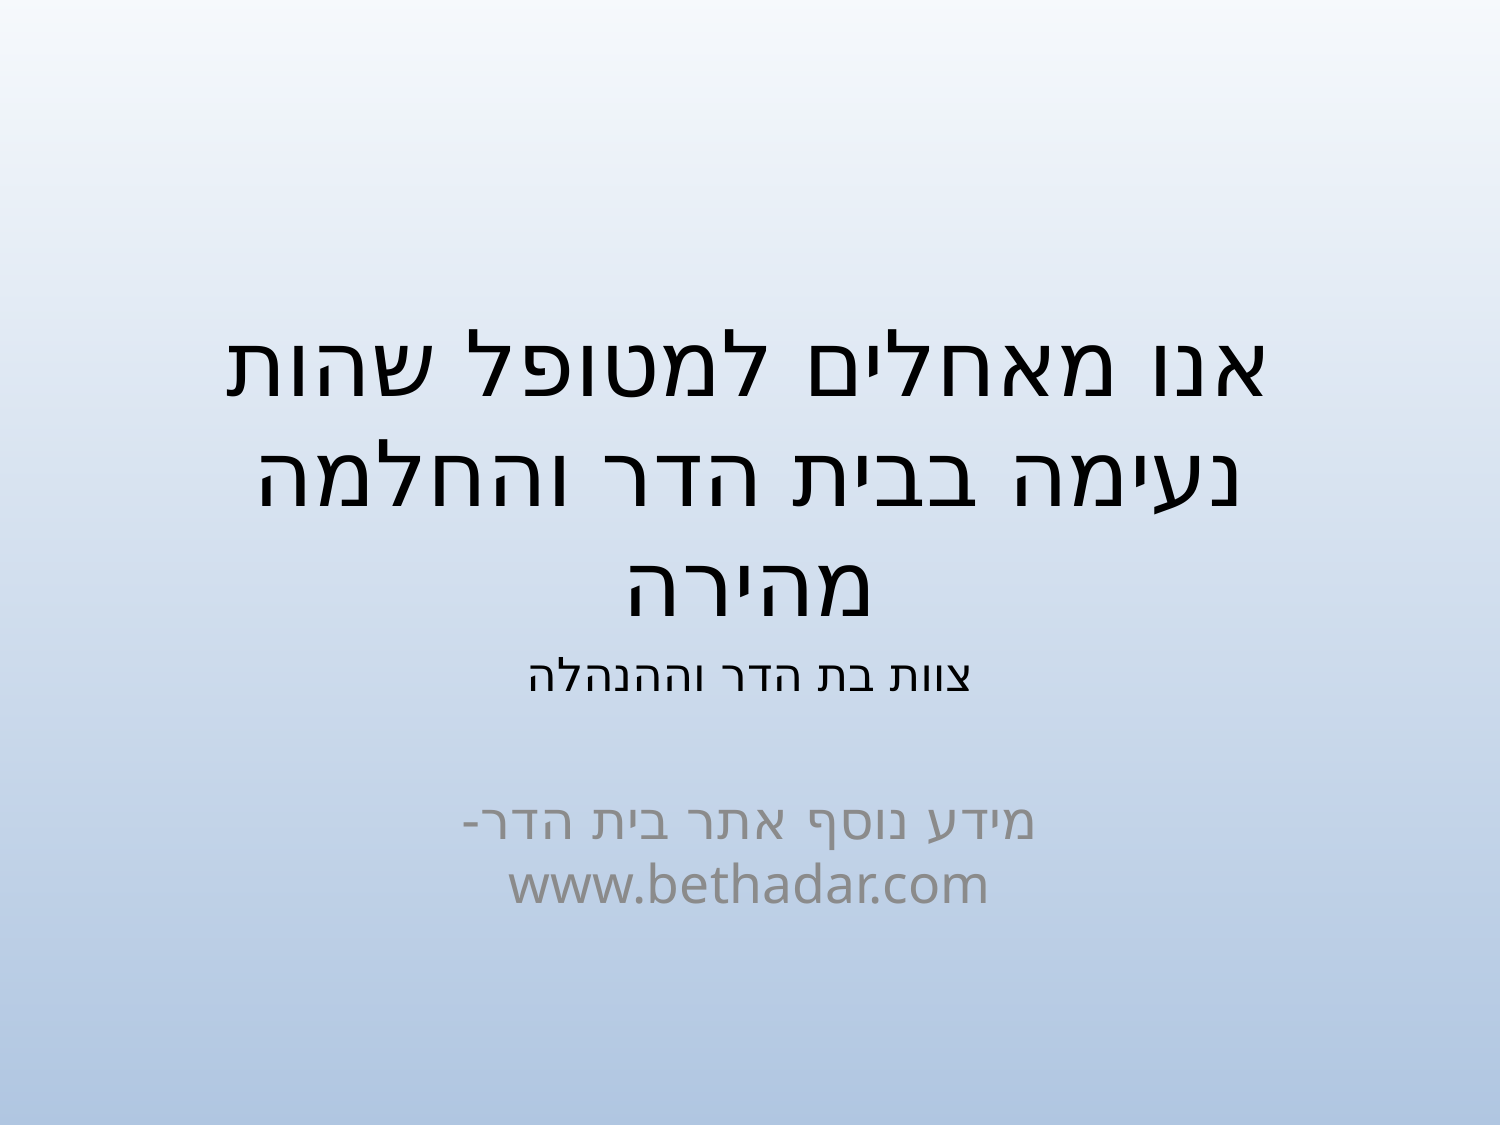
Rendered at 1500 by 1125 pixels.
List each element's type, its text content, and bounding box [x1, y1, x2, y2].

title אנו מאחלים למטופל שהות נעימה בבית הדר והחלמה מהירה [112, 349, 1388, 591]
subtitle צוות בת הדר וההנהלה מידע נוסף אתר בית הדר- www.bethadar.com [225, 637, 1275, 925]
